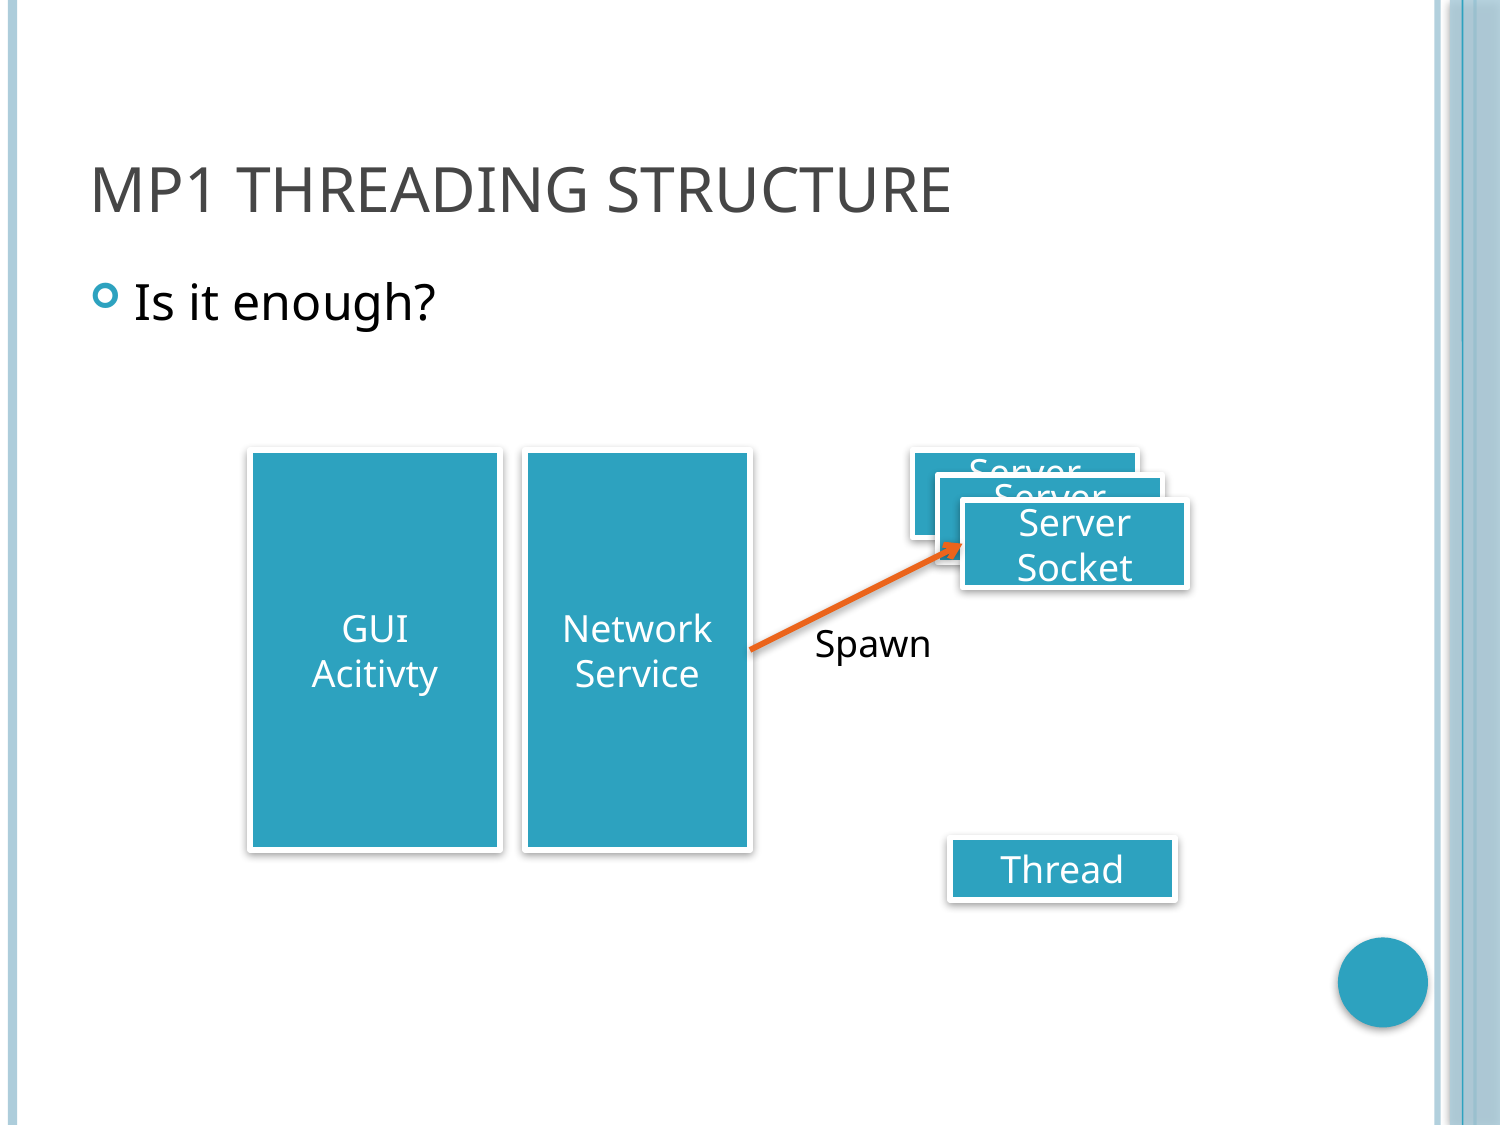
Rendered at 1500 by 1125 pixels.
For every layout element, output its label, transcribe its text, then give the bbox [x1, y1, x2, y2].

text_box GUI Acitivty [247, 447, 503, 853]
text_box Network Service [522, 447, 753, 853]
text_box Thread [947, 835, 1178, 903]
list Is it enough? [75, 262, 1300, 1062]
title MP1 Threading Structure [75, 45, 1300, 233]
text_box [749, 449, 1188, 674]
